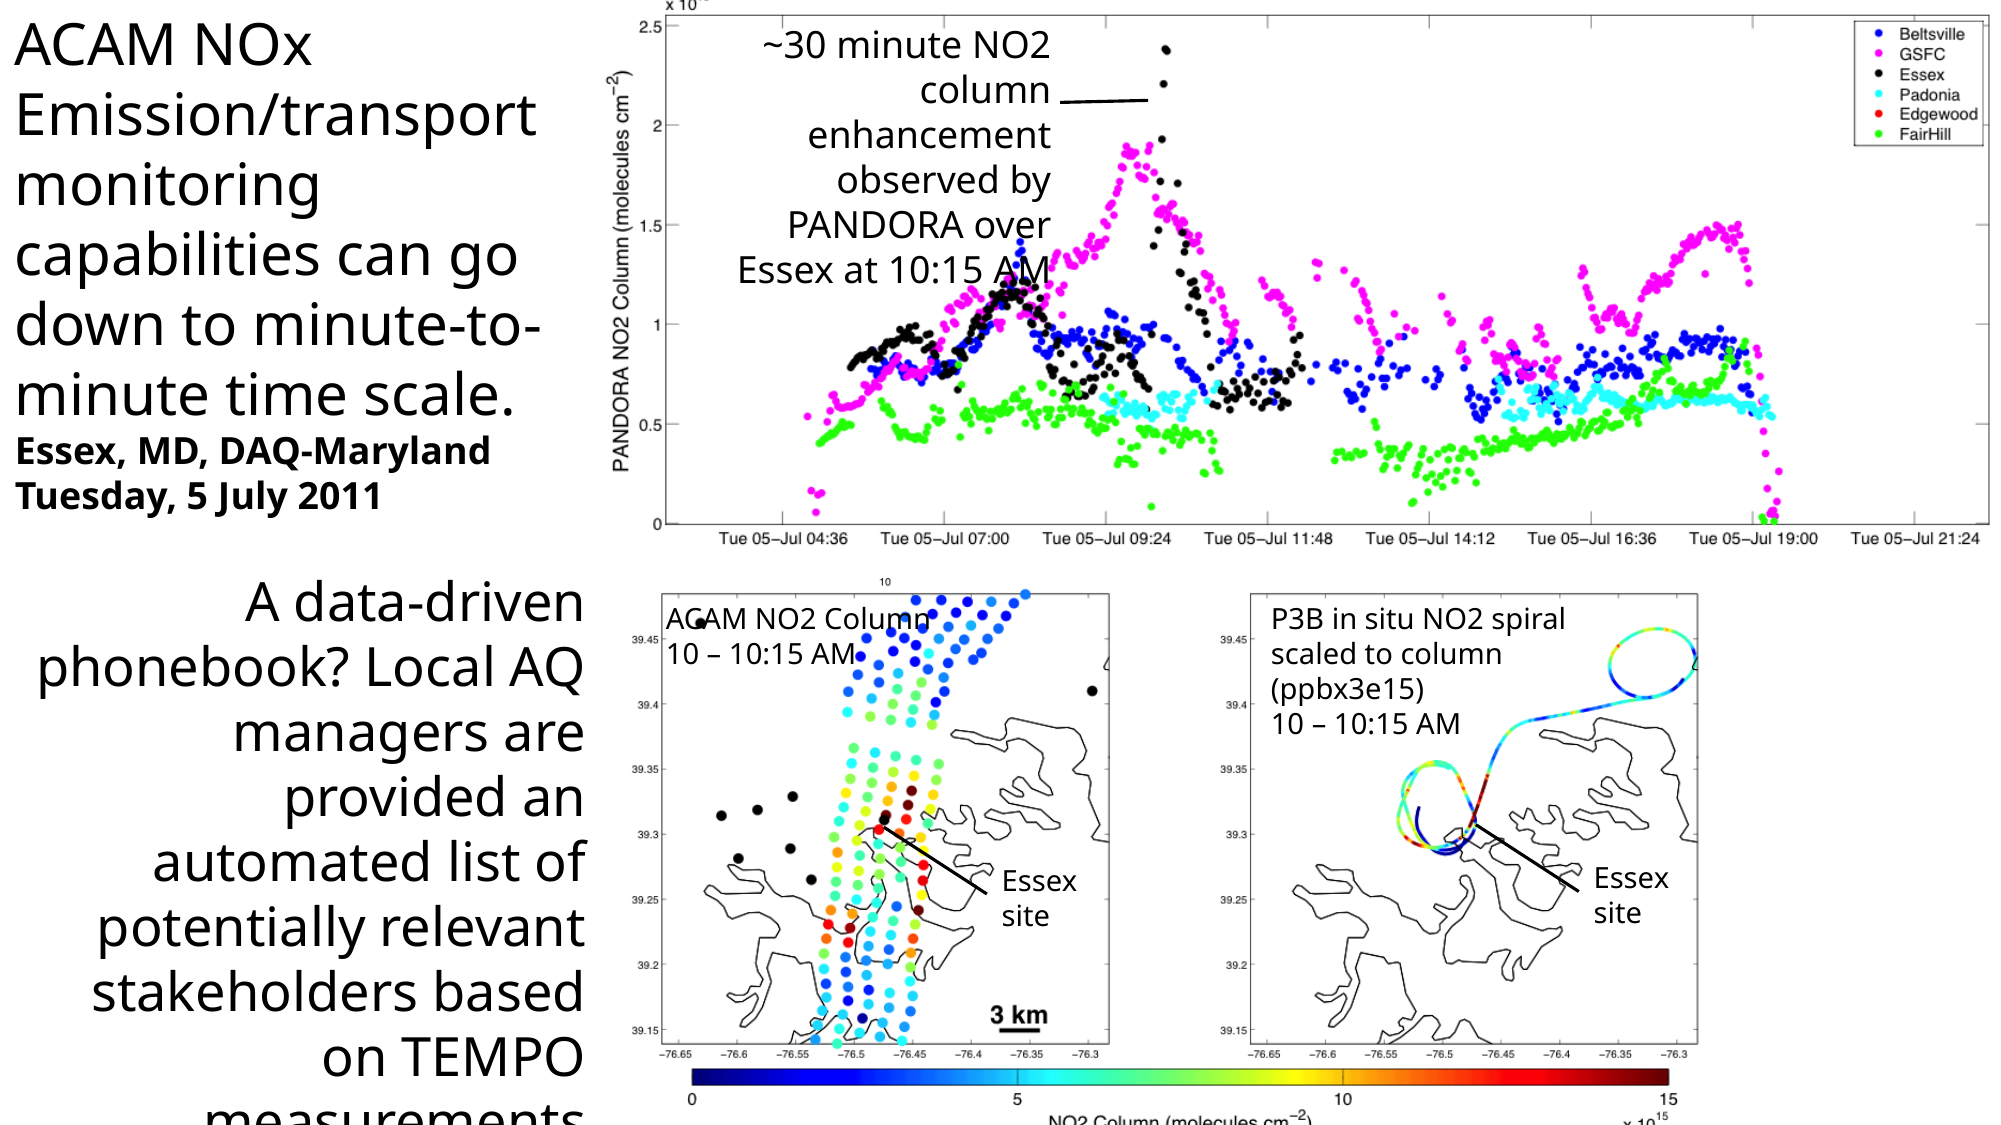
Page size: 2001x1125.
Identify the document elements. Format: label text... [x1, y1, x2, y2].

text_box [1475, 824, 1579, 892]
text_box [883, 827, 987, 894]
picture [601, 0, 1998, 1125]
text_box ACAM NOx Emission/transport monitoring capabilities can go down to minute-to-minute time scale. Essex, MD, DAQ-Maryland Tuesday, 5 July 2011 A data-driven phonebook? Local AQ managers are provided an automated list of potentially relevant stakeholders based on TEMPO measurements [0, 0, 602, 1125]
